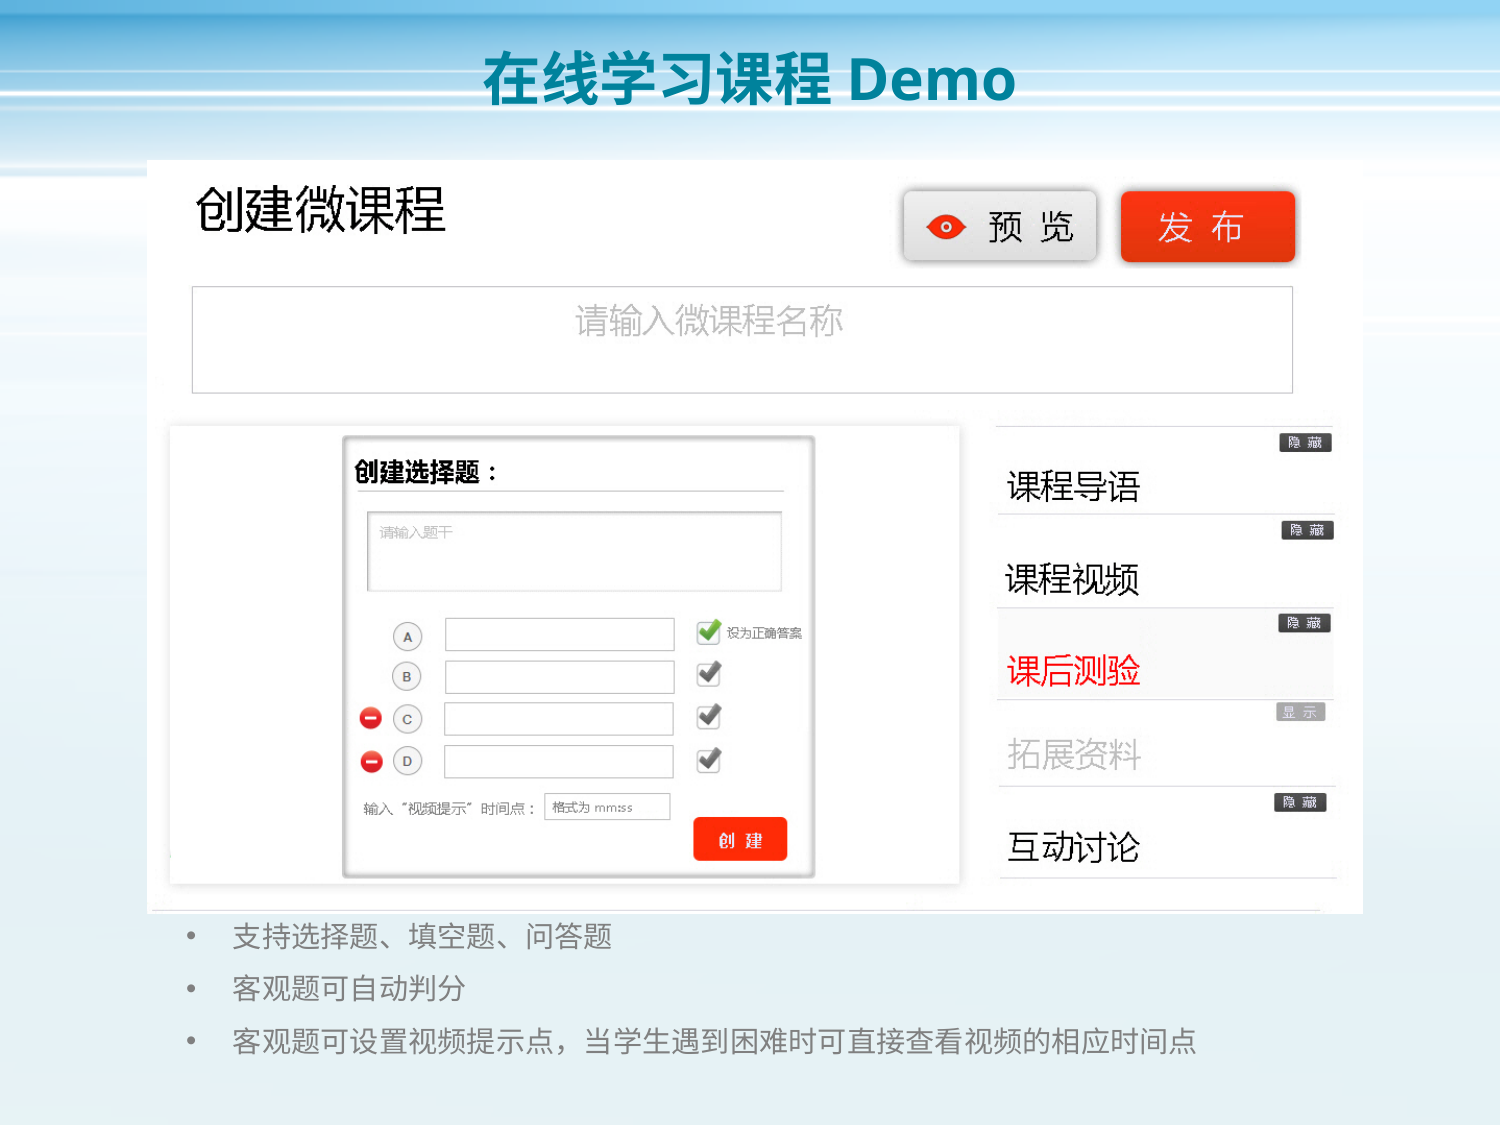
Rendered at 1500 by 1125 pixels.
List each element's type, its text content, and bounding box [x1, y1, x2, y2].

text_box 支持选择题、填空题、问答题 客观题可自动判分 客观题可设置视频提示点，当学生遇到困难时可直接查看视频的相应时间点 [171, 924, 1282, 1066]
title 在线学习课程Demo [41, 30, 1459, 124]
picture [0, 0, 1500, 1125]
